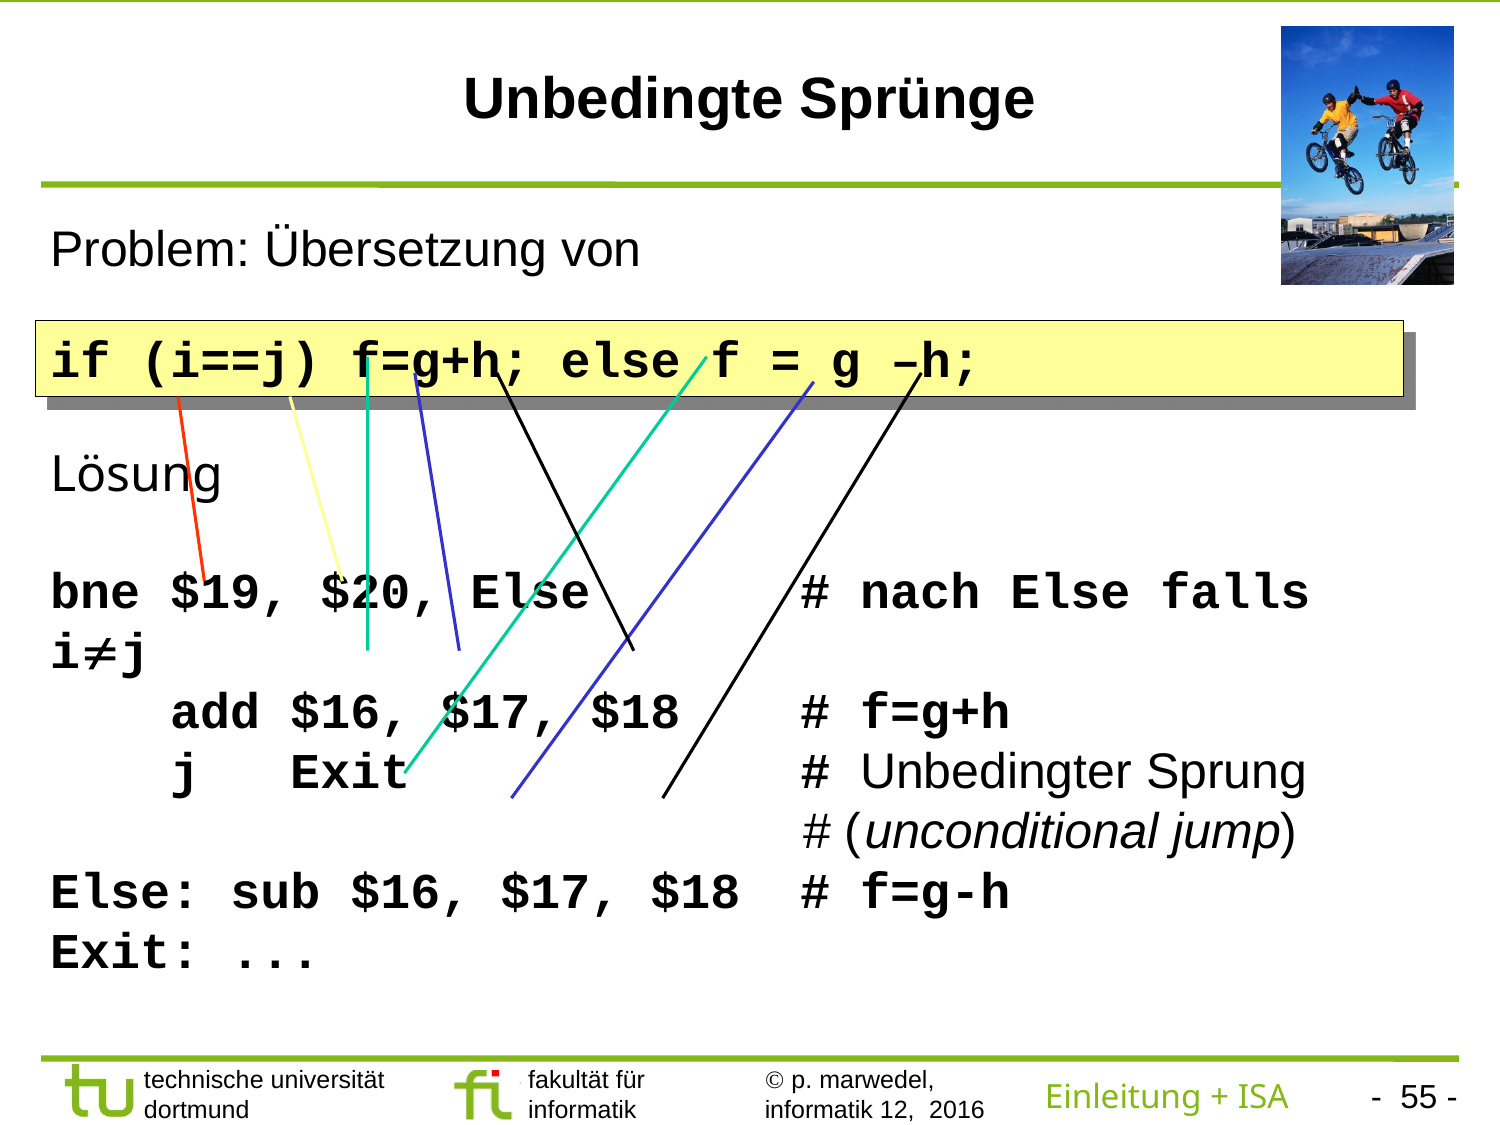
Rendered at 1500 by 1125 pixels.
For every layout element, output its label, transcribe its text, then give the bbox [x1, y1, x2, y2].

title Unbedingte Sprünge [0, 11, 1500, 179]
picture [64, 1064, 145, 1117]
text_box Problem: Übersetzung von [35, 209, 663, 284]
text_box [177, 356, 922, 799]
list if (i==j) f=g+h; else f = g –h; [35, 320, 1404, 397]
picture [1281, 25, 1455, 285]
picture [454, 1070, 521, 1125]
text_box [35, 433, 1449, 930]
